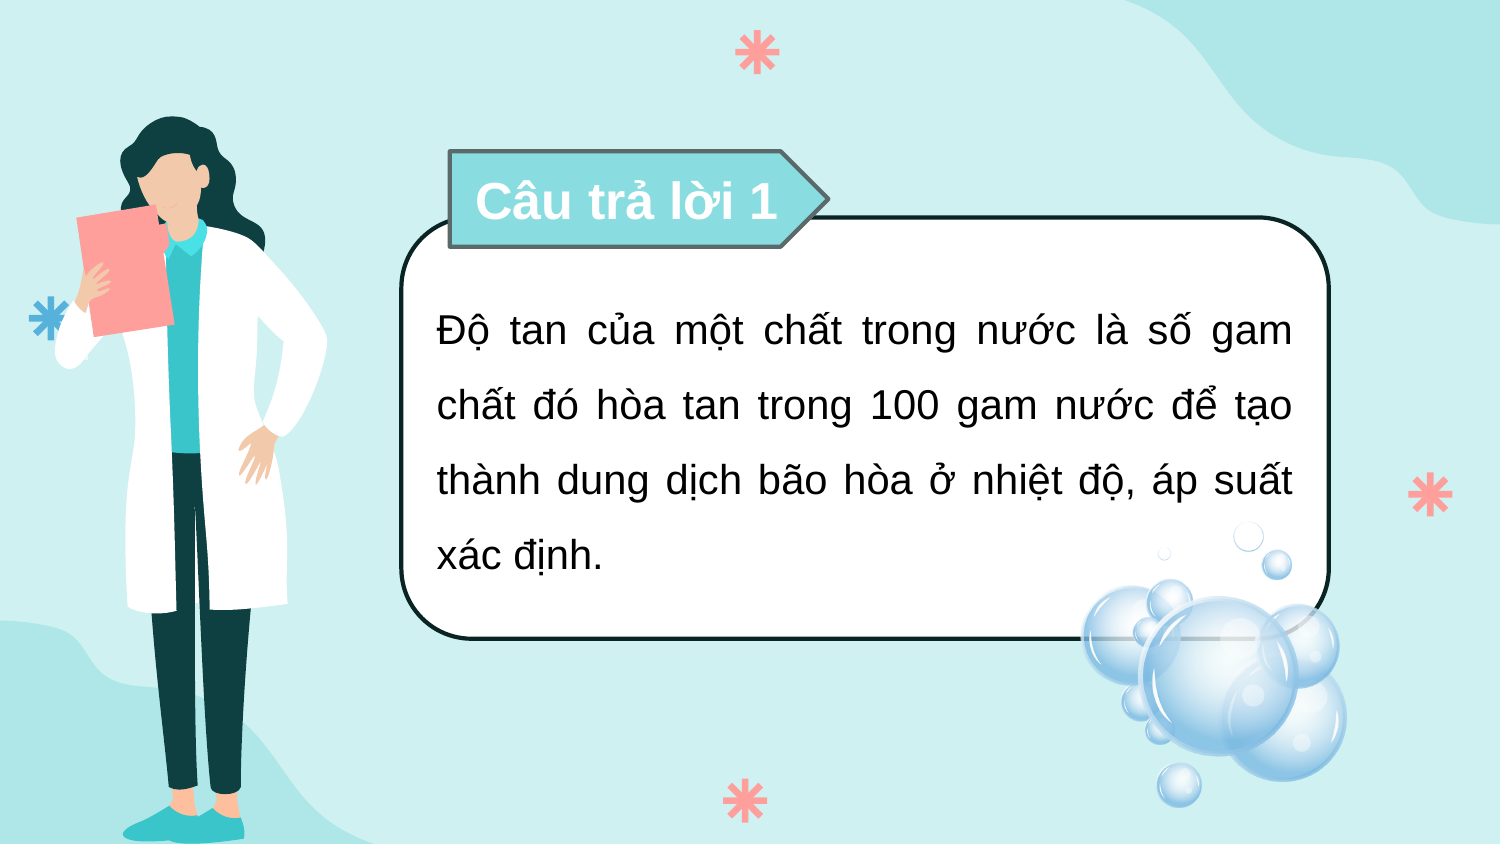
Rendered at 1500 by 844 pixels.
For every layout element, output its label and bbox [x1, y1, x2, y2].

text_box [1080, 521, 1347, 808]
text_box [401, 150, 1330, 639]
text_box [53, 116, 332, 844]
